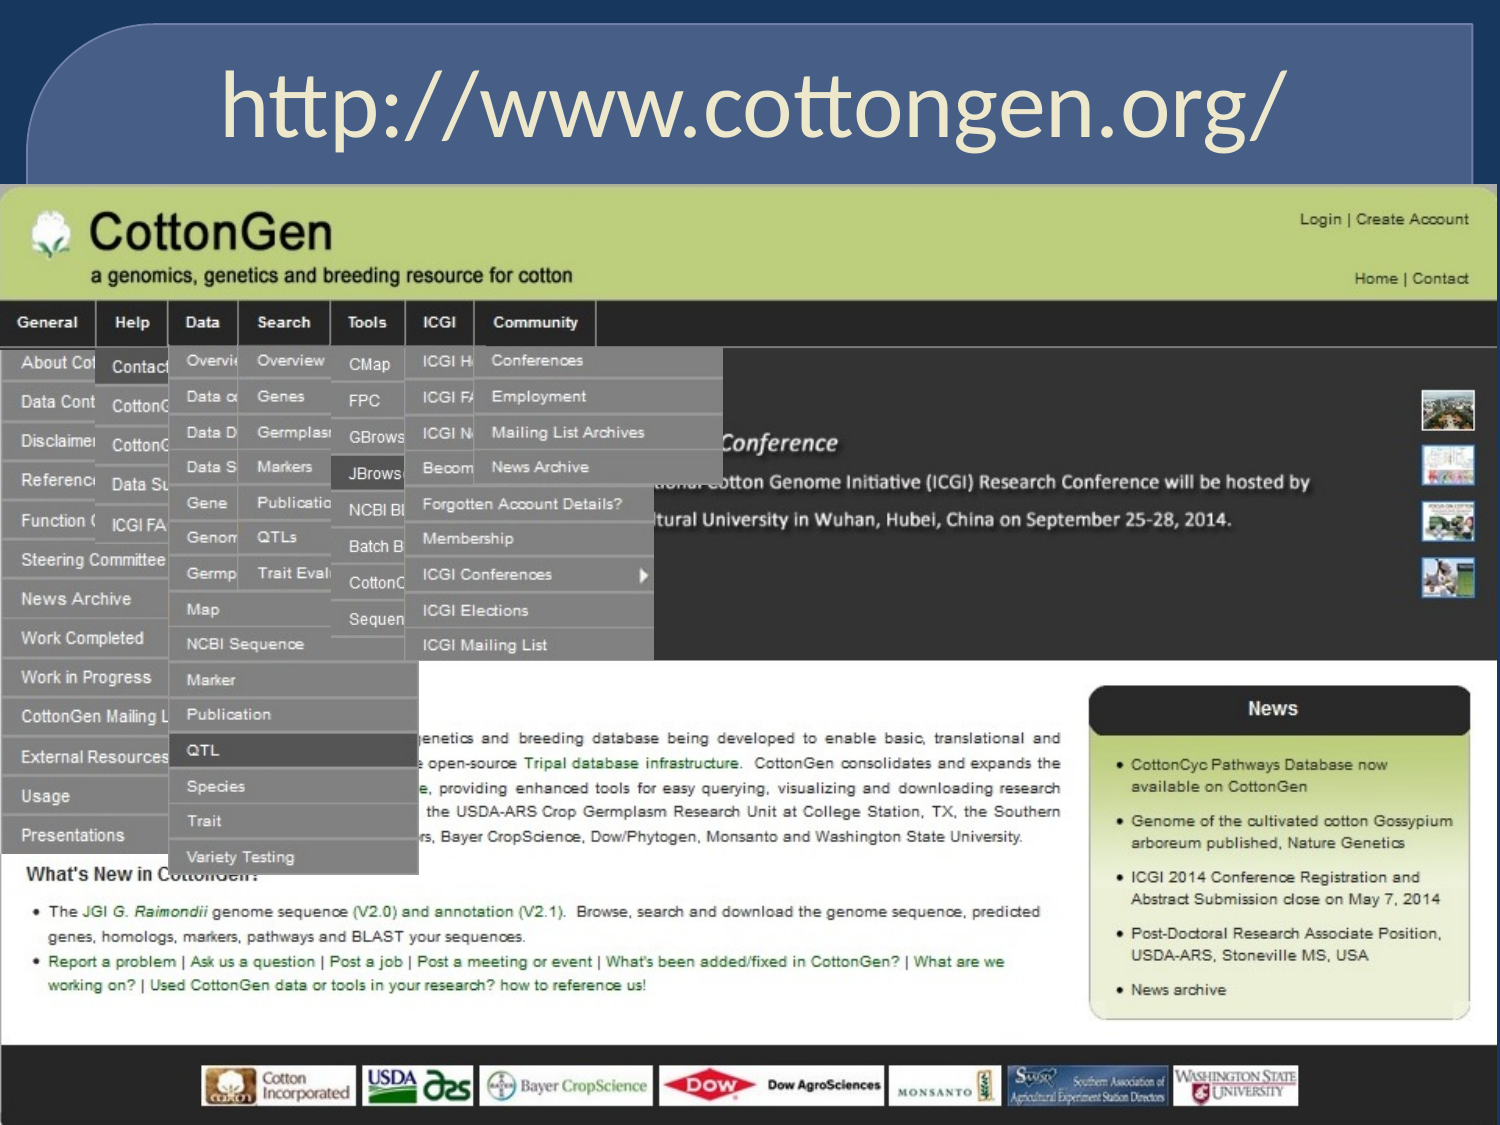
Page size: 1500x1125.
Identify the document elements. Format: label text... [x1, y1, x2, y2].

picture [0, 184, 1498, 1125]
text_box http://www.cottongen.org/ [74, 26, 1425, 165]
